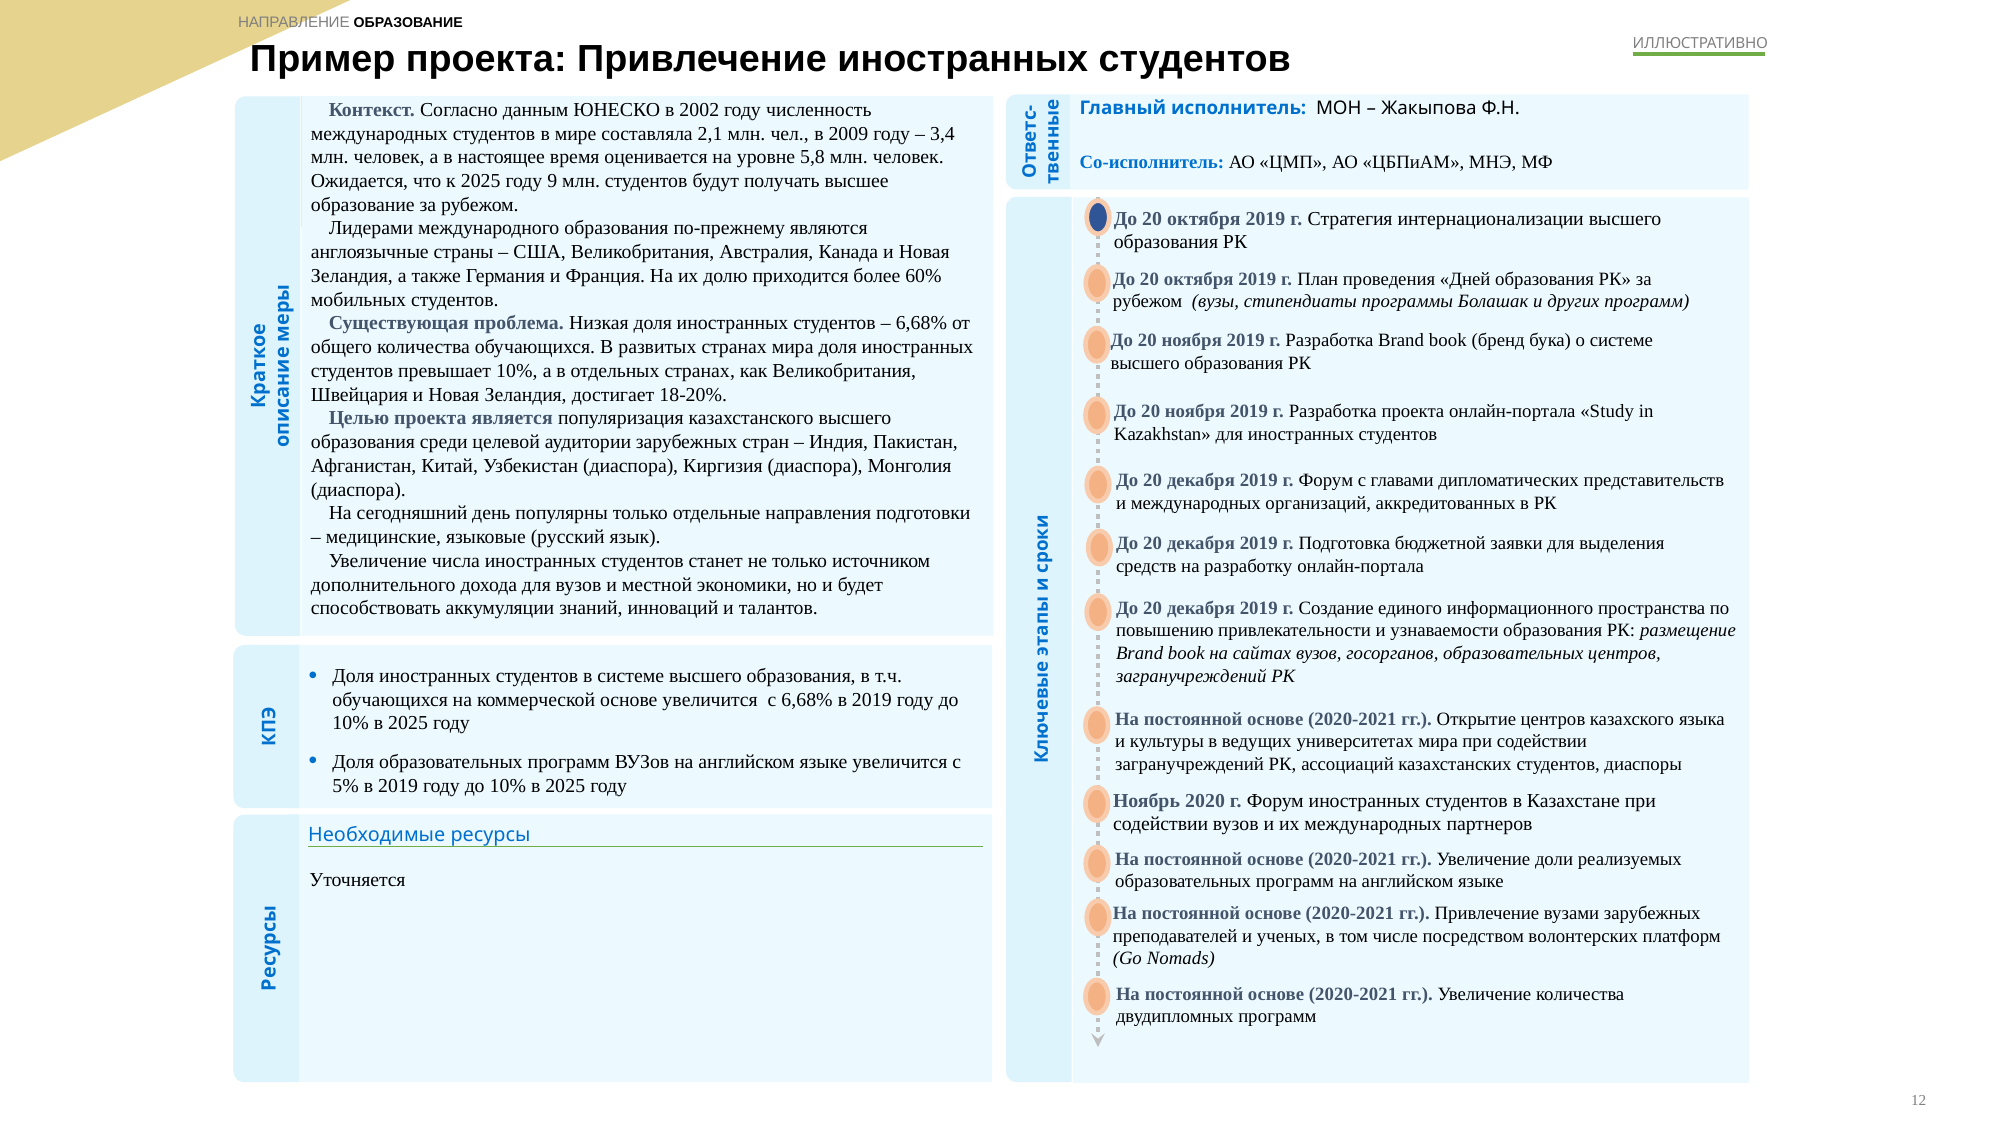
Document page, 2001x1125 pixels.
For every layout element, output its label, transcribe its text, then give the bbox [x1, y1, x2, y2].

text_box На постоянной основе (2020-2021 гг.). Открытие центров казахского языка и культуры в ведущих университетах мира при содействии загранучреждений РК, ассоциаций казахстанских студентов, диаспоры [1115, 706, 1727, 775]
text_box Направление Образование [238, 12, 463, 49]
text_box [1099, 200, 1110, 234]
text_box [1086, 900, 1097, 934]
text_box [1099, 847, 1109, 880]
text_box [1099, 399, 1109, 432]
text_box [1099, 468, 1110, 501]
text_box [1086, 468, 1097, 501]
text_box На постоянной основе (2020-2021 гг.). Увеличение количества двудипломных программ [1116, 981, 1727, 1027]
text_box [234, 96, 994, 636]
text_box [1085, 266, 1097, 300]
text_box До 20 октября 2019 г. Стратегия интернационализации высшего образования РК [1114, 205, 1730, 253]
text_box [1099, 530, 1111, 565]
text_box [1086, 595, 1097, 629]
text_box [1085, 398, 1097, 432]
text_box [1073, 197, 1749, 1083]
text_box [1099, 595, 1110, 629]
text_box На постоянной основе (2020-2021 гг.). Увеличение доли реализуемых образовательных программ на английском языке [1115, 846, 1727, 892]
text_box До 20 декабря 2019 г. Создание единого информационного пространства по повышению привлекательности и узнаваемости образования РК: размещение Brand book на сайтах вузов, госорганов, образовательных центров, загранучреждений РК [1116, 595, 1738, 709]
text_box [1099, 900, 1110, 934]
text_box [0, 0, 352, 163]
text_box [1633, 33, 1766, 55]
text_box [233, 814, 993, 1083]
text_box До 20 декабря 2019 г. Подготовка бюджетной заявки для выделения средств на разработку онлайн-портала [1116, 530, 1727, 577]
text_box Ноябрь 2020 г. Форум иностранных студентов в Казахстане при содействии вузов и их международных партнеров [1113, 787, 1729, 835]
text_box [1085, 787, 1097, 821]
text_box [233, 644, 993, 809]
text_box На постоянной основе (2020-2021 гг.). Привлечение вузами зарубежных преподавателей и ученых, в том числе посредством волонтерских платформ (Go Nomads) [1113, 900, 1724, 969]
text_box [1086, 200, 1097, 234]
text_box [1099, 980, 1109, 1013]
text_box [1099, 328, 1109, 361]
text_box [1088, 531, 1097, 564]
text_box Ключевые этапы и сроки [1004, 195, 1073, 1084]
text_box До 20 октября 2019 г. План проведения «Дней образования РК» за рубежом (вузы, стипендиаты программы Болашак и других программ) [1113, 266, 1724, 312]
text_box До 20 ноября 2019 г. Разработка проекта онлайн-портала «Study in Kazakhstan» для иностранных студентов [1113, 398, 1725, 444]
text_box [1085, 979, 1097, 1014]
text_box [1099, 266, 1109, 300]
title Пример проекта: Привлечение иностранных студентов [234, 31, 1765, 235]
text_box [1099, 708, 1109, 742]
text_box [1099, 787, 1109, 821]
text_box [1085, 846, 1097, 881]
text_box До 20 ноября 2019 г. Разработка Brand book (бренд бука) о системе высшего образования РК [1110, 328, 1722, 374]
text_box До 20 декабря 2019 г. Форум с главами дипломатических представительств и международных организаций, аккредитованных в РК [1116, 467, 1727, 514]
text_box [1085, 328, 1097, 362]
text_box [1085, 708, 1097, 742]
